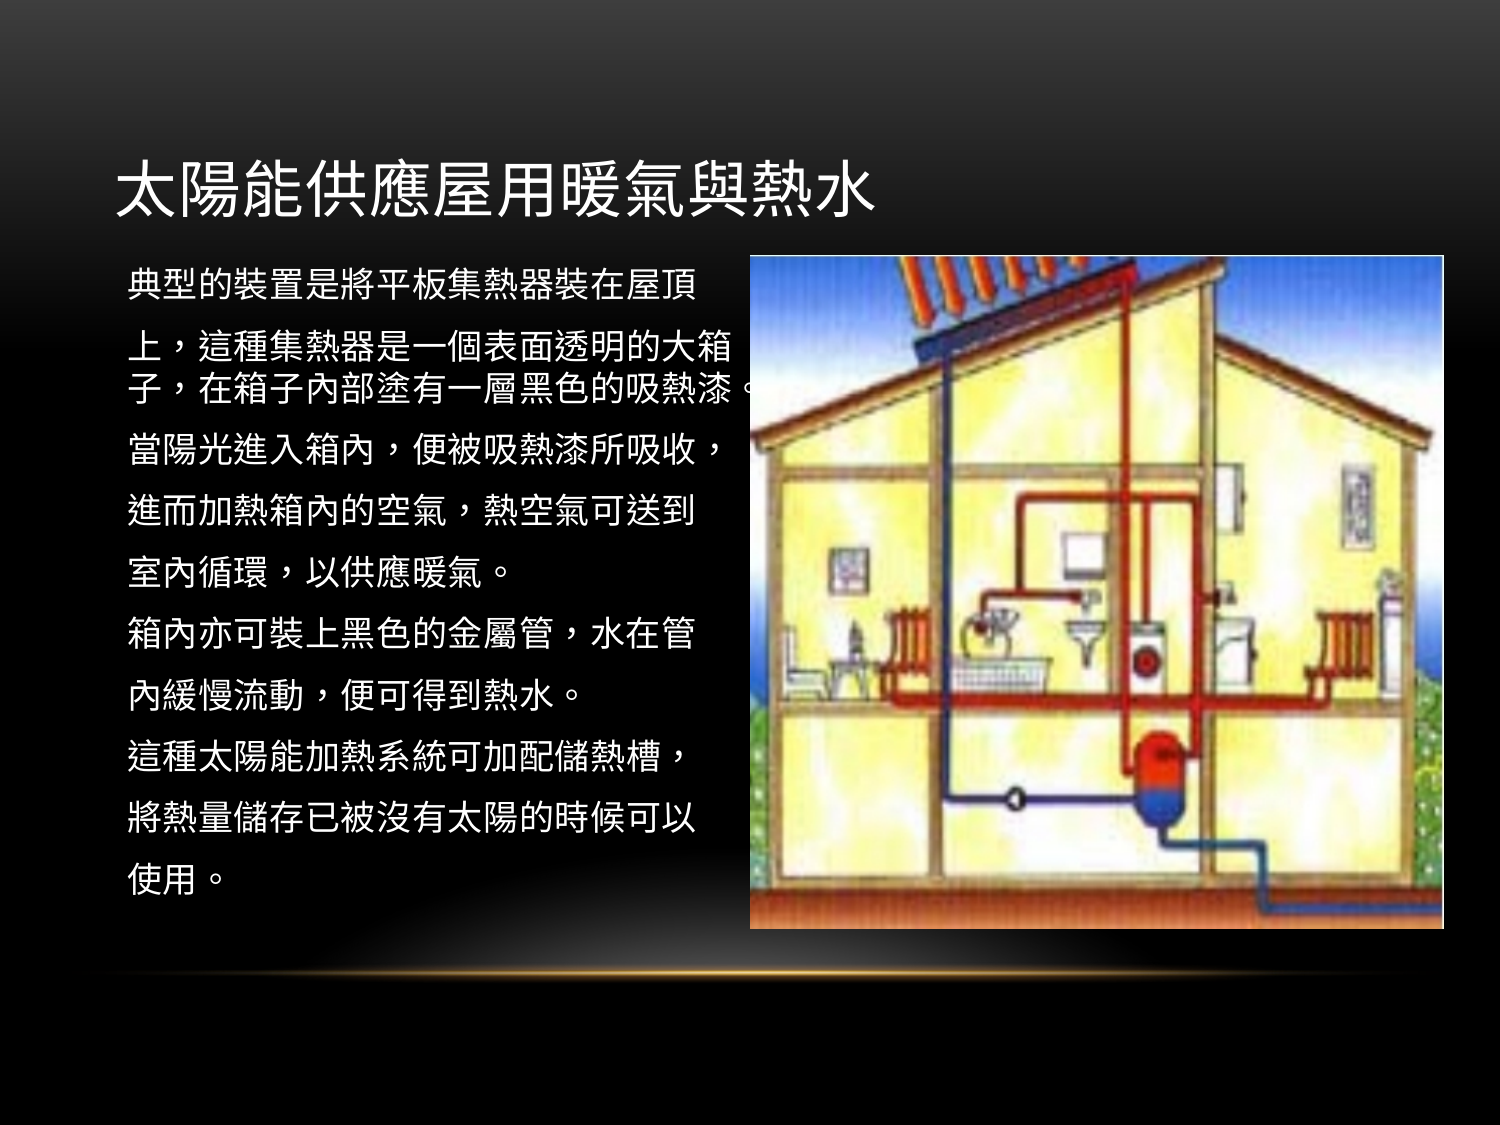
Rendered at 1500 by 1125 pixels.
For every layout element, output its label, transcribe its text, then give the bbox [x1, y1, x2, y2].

picture [0, 0, 1500, 1125]
list 典型的裝置是將平板集熱器裝在屋頂 上，這種集熱器是一個表面透明的大箱子，在箱子內部塗有一層黑色的吸熱漆。 當陽光進入箱內，便被吸熱漆所吸收， 進而加熱箱內的空氣，熱空氣可送到 室內循環，以供應暖氣。 箱內亦可裝上黑色的金屬管，水在管 內緩慢流動，便可得到熱水。 這種太陽能加熱系統可加配儲熱槽， 將熱量儲存已被沒有太陽的時候可以 使用。 [112, 255, 749, 931]
title 太陽能供應屋用暖氣與熱水 [99, 45, 1400, 233]
